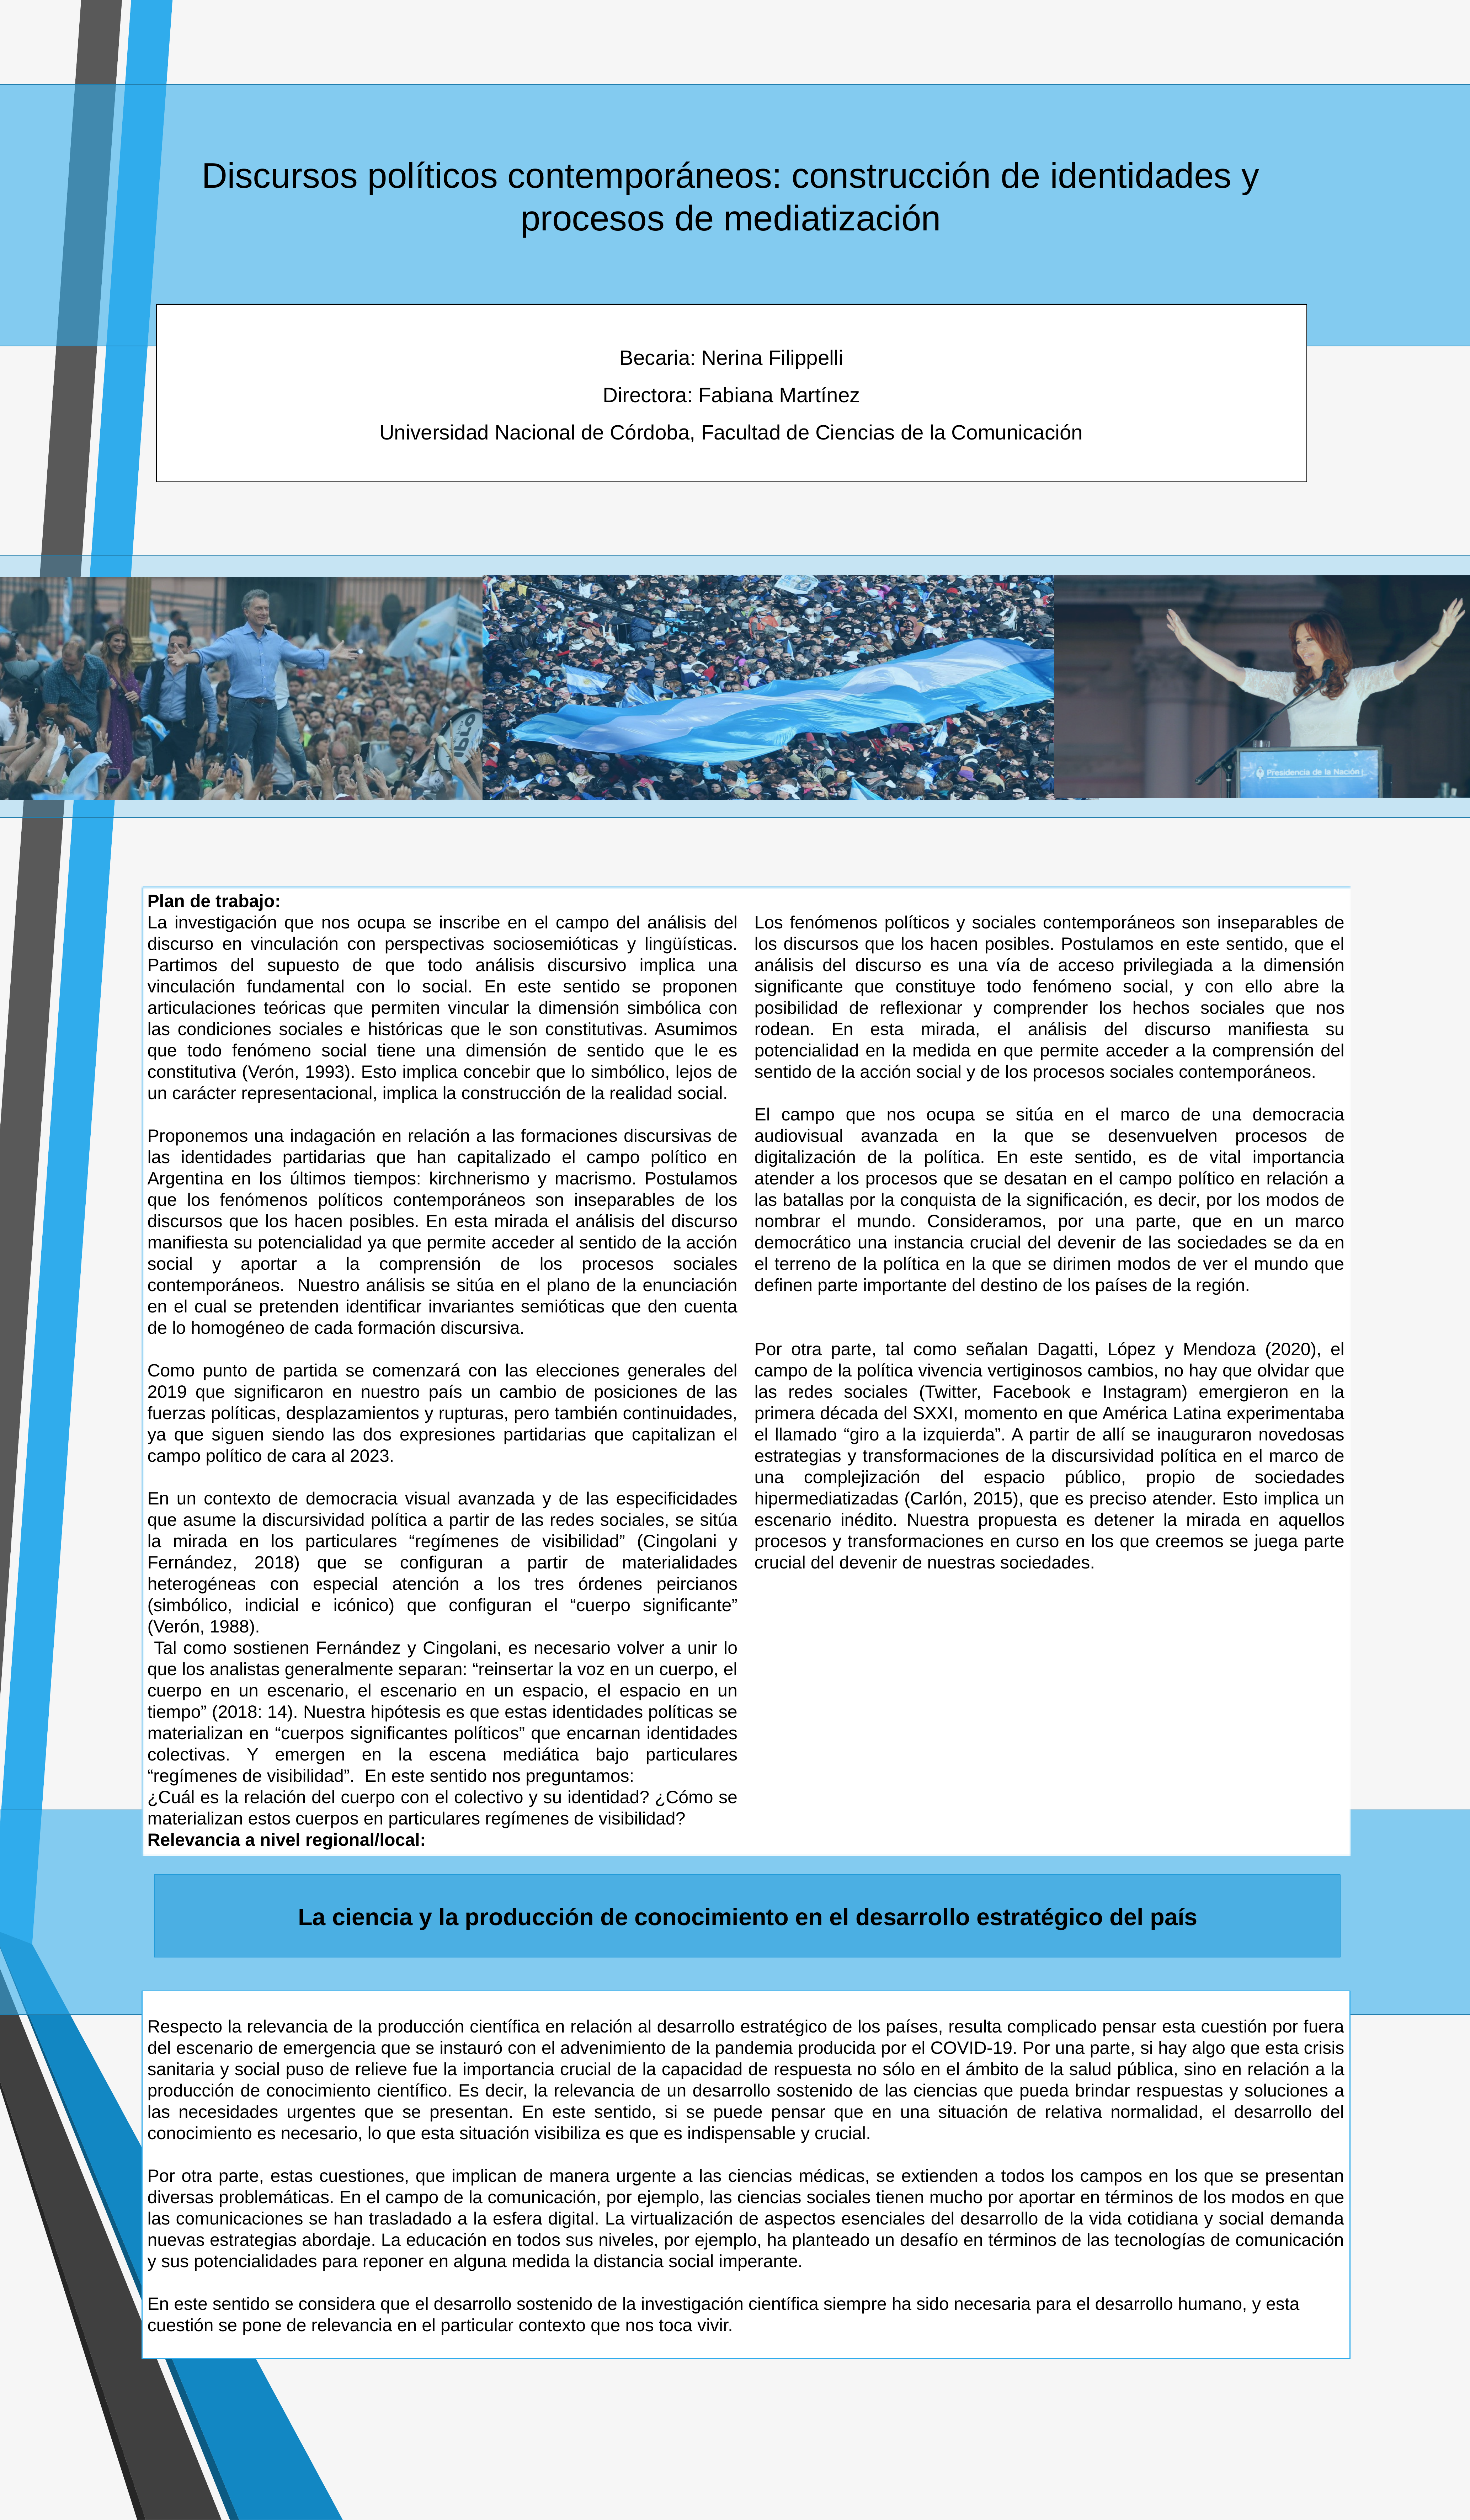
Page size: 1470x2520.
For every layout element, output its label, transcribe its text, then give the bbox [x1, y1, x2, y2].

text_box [0, 84, 1470, 543]
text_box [0, 1810, 1470, 2363]
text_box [0, 555, 1470, 817]
text_box Plan de trabajo: La investigación que nos ocupa se inscribe en el campo del análisis del discurso en vinculación con perspectivas sociosemióticas y lingüísticas. Partimos del supuesto de que todo análisis discursivo implica una vinculación fundamental con lo social. En este sentido se proponen articulaciones teóricas que permiten vincular la dimensión simbólica con las condiciones sociales e históricas que le son constitutivas. Asumimos que todo fenómeno social tiene una dimensión de sentido que le es constitutiva (Verón, 1993). Esto implica concebir que lo simbólico, lejos de un carácter representacional, implica la construcción de la realidad social. Proponemos una indagación en relación a las formaciones discursivas de las identidades partidarias que han capitalizado el campo político en Argentina en los últimos tiempos: kirchnerismo y macrismo. Postulamos que los fenómenos políticos contemporáneos son inseparables de los discursos que los hacen posibles. En esta mirada el análisis del discurso manifiesta su potencialidad ya que permite acceder al sentido de la acción social y aportar a la comprensión de los procesos sociales contemporáneos. Nuestro análisis se sitúa en el plano de la enunciación en el cual se pretenden identificar invariantes semióticas que den cuenta de lo homogéneo de cada formación discursiva. Como punto de partida se comenzará con las elecciones generales del 2019 que significaron en nuestro país un cambio de posiciones de las fuerzas políticas, desplazamientos y rupturas, pero también continuidades, ya que siguen siendo las dos expresiones partidarias que capitalizan el campo político de cara al 2023. En un contexto de democracia visual avanzada y de las especificidades que asume la discursividad política a partir de las redes sociales, se sitúa la mirada en los particulares “regímenes de visibilidad” (Cingolani y Fernández, 2018) que se configuran a partir de materialidades heterogéneas con especial atención a los tres órdenes peircianos (simbólico, indicial e icónico) que configuran el “cuerpo significante” (Verón, 1988). Tal como sostienen Fernández y Cingolani, es necesario volver a unir lo que los analistas generalmente separan: “reinsertar la voz en un cuerpo, el cuerpo en un escenario, el escenario en un espacio, el espacio en un tiempo” (2018: 14). Nuestra hipótesis es que estas identidades políticas se materializan en “cuerpos significantes políticos” que encarnan identidades colectivas. Y emergen en la escena mediática bajo particulares “regímenes de visibilidad”. En este sentido nos preguntamos: ¿Cuál es la relación del cuerpo con el colectivo y su identidad? ¿Cómo se materializan estos cuerpos en particulares regímenes de visibilidad? Relevancia a nivel regional/local: Los fenómenos políticos y sociales contemporáneos son inseparables de los discursos que los hacen posibles. Postulamos en este sentido, que el análisis del discurso es una vía de acceso privilegiada a la dimensión significante que constituye todo fenómeno social, y con ello abre la posibilidad de reflexionar y comprender los hechos sociales que nos rodean. En esta mirada, el análisis del discurso manifiesta su potencialidad en la medida en que permite acceder a la comprensión del sentido de la acción social y de los procesos sociales contemporáneos. El campo que nos ocupa se sitúa en el marco de una democracia audiovisual avanzada en la que se desenvuelven procesos de digitalización de la política. En este sentido, es de vital importancia atender a los procesos que se desatan en el campo político en relación a las batallas por la conquista de la significación, es decir, por los modos de nombrar el mundo. Consideramos, por una parte, que en un marco democrático una instancia crucial del devenir de las sociedades se da en el terreno de la política en la que se dirimen modos de ver el mundo que definen parte importante del destino de los países de la región. Por otra parte, tal como señalan Dagatti, López y Mendoza (2020), el campo de la política vivencia vertiginosos cambios, no hay que olvidar que las redes sociales (Twitter, Facebook e Instagram) emergieron en la primera década del SXXI, momento en que América Latina experimentaba el llamado “giro a la izquierda”. A partir de allí se inauguraron novedosas estrategias y transformaciones de la discursividad política en el marco de una complejización del espacio público, propio de sociedades hipermediatizadas (Carlón, 2015), que es preciso atender. Esto implica un escenario inédito. Nuestra propuesta es detener la mirada en aquellos procesos y transformaciones en curso en los que creemos se juega parte crucial del devenir de nuestras sociedades. [143, 888, 1349, 1810]
